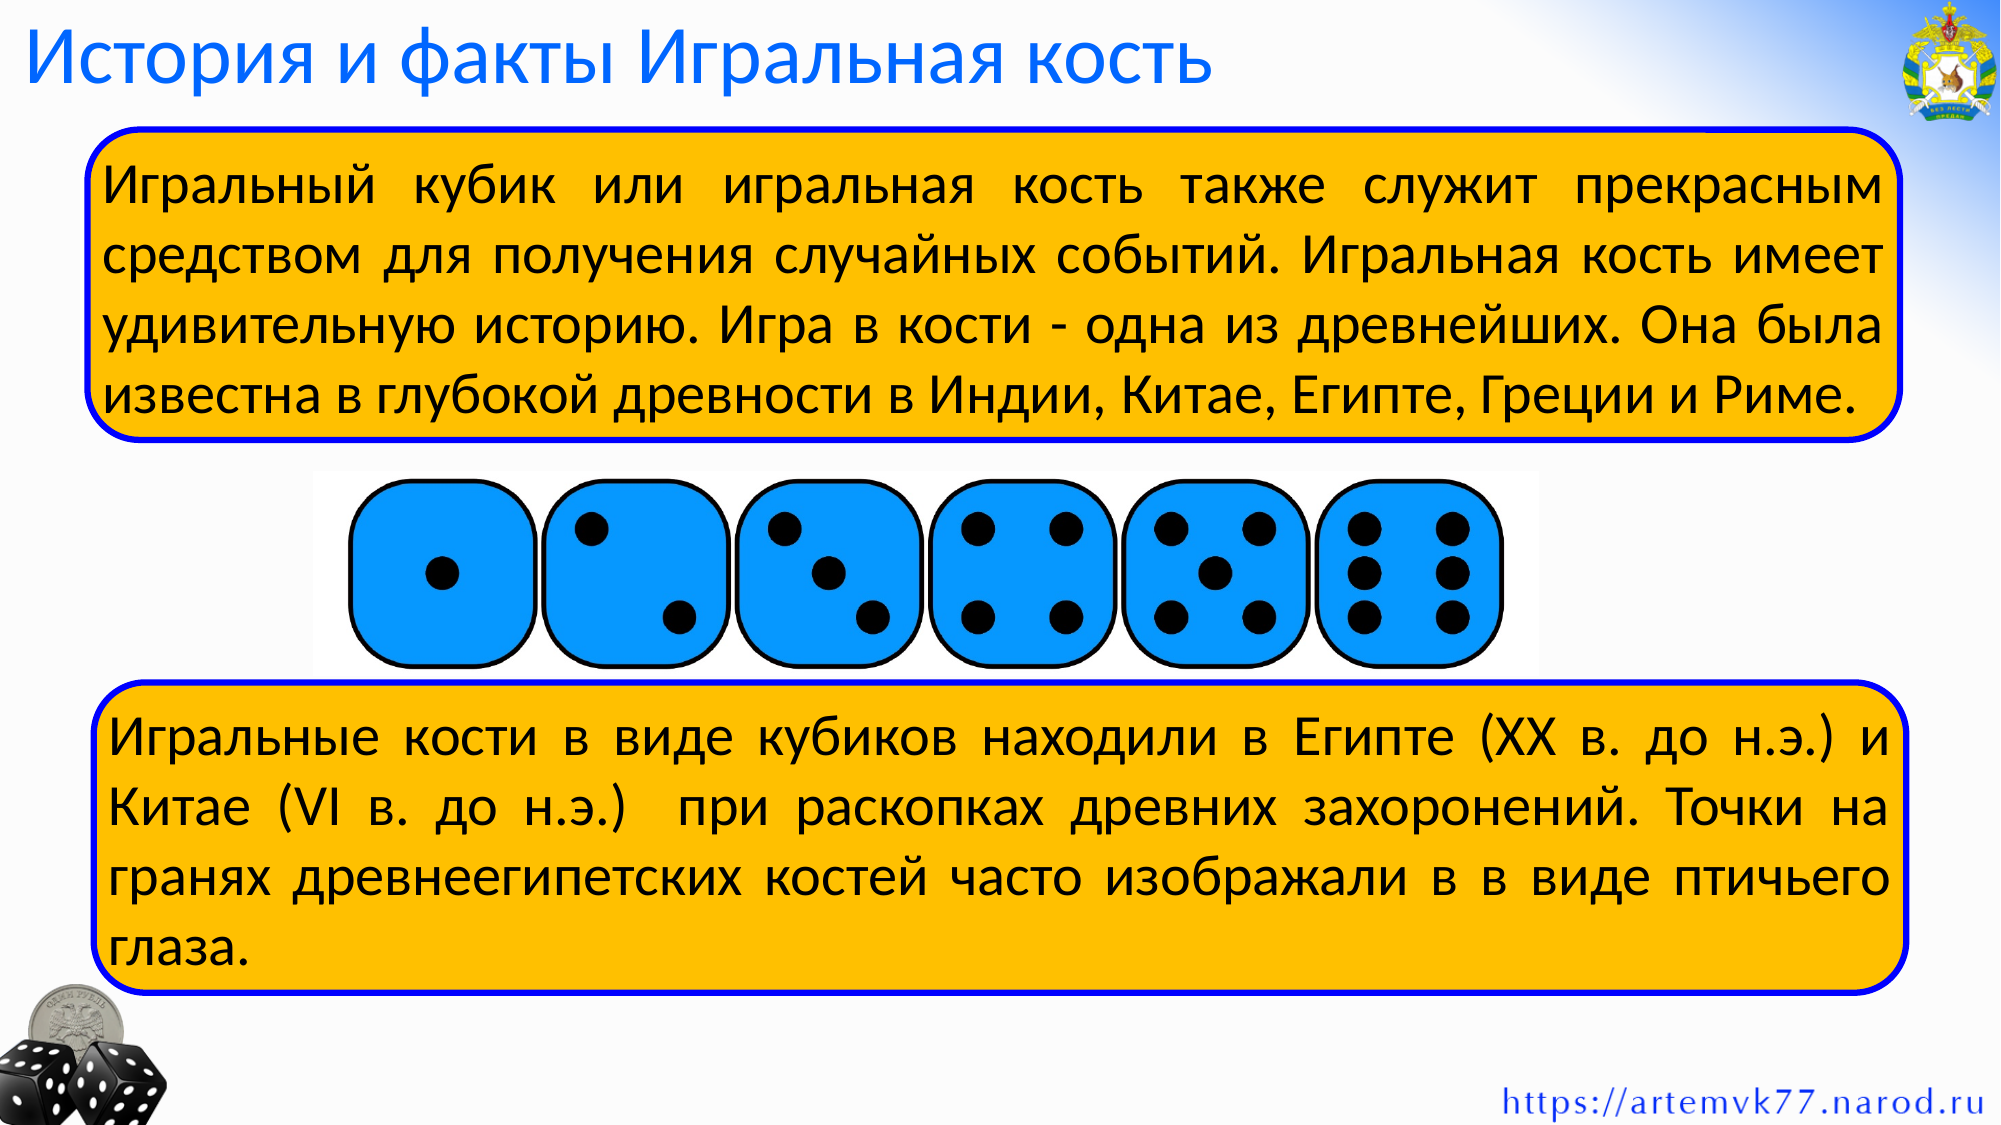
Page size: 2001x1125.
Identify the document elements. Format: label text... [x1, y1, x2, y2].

text_box Игральный кубик или игральная кость также служит прекрасным средством для получения случайных событий. Игральная кость имеет удивительную историю. Игра в кости - одна из древнейших. Она была известна в глубокой древности в Индии, Китае, Египте, Греции и Риме. [87, 129, 1900, 440]
text_box Игральные кости в виде кубиков находили в Египте (XX в. до н.э.) и Китае (VI в. до н.э.) при раскопках древних захоронений. Точки на гранях древнеегипетских костей часто изображали в в виде птичьего глаза. [93, 682, 1907, 993]
text_box История и факты Игральная кость [24, 0, 1544, 101]
picture [0, 0, 2001, 1125]
